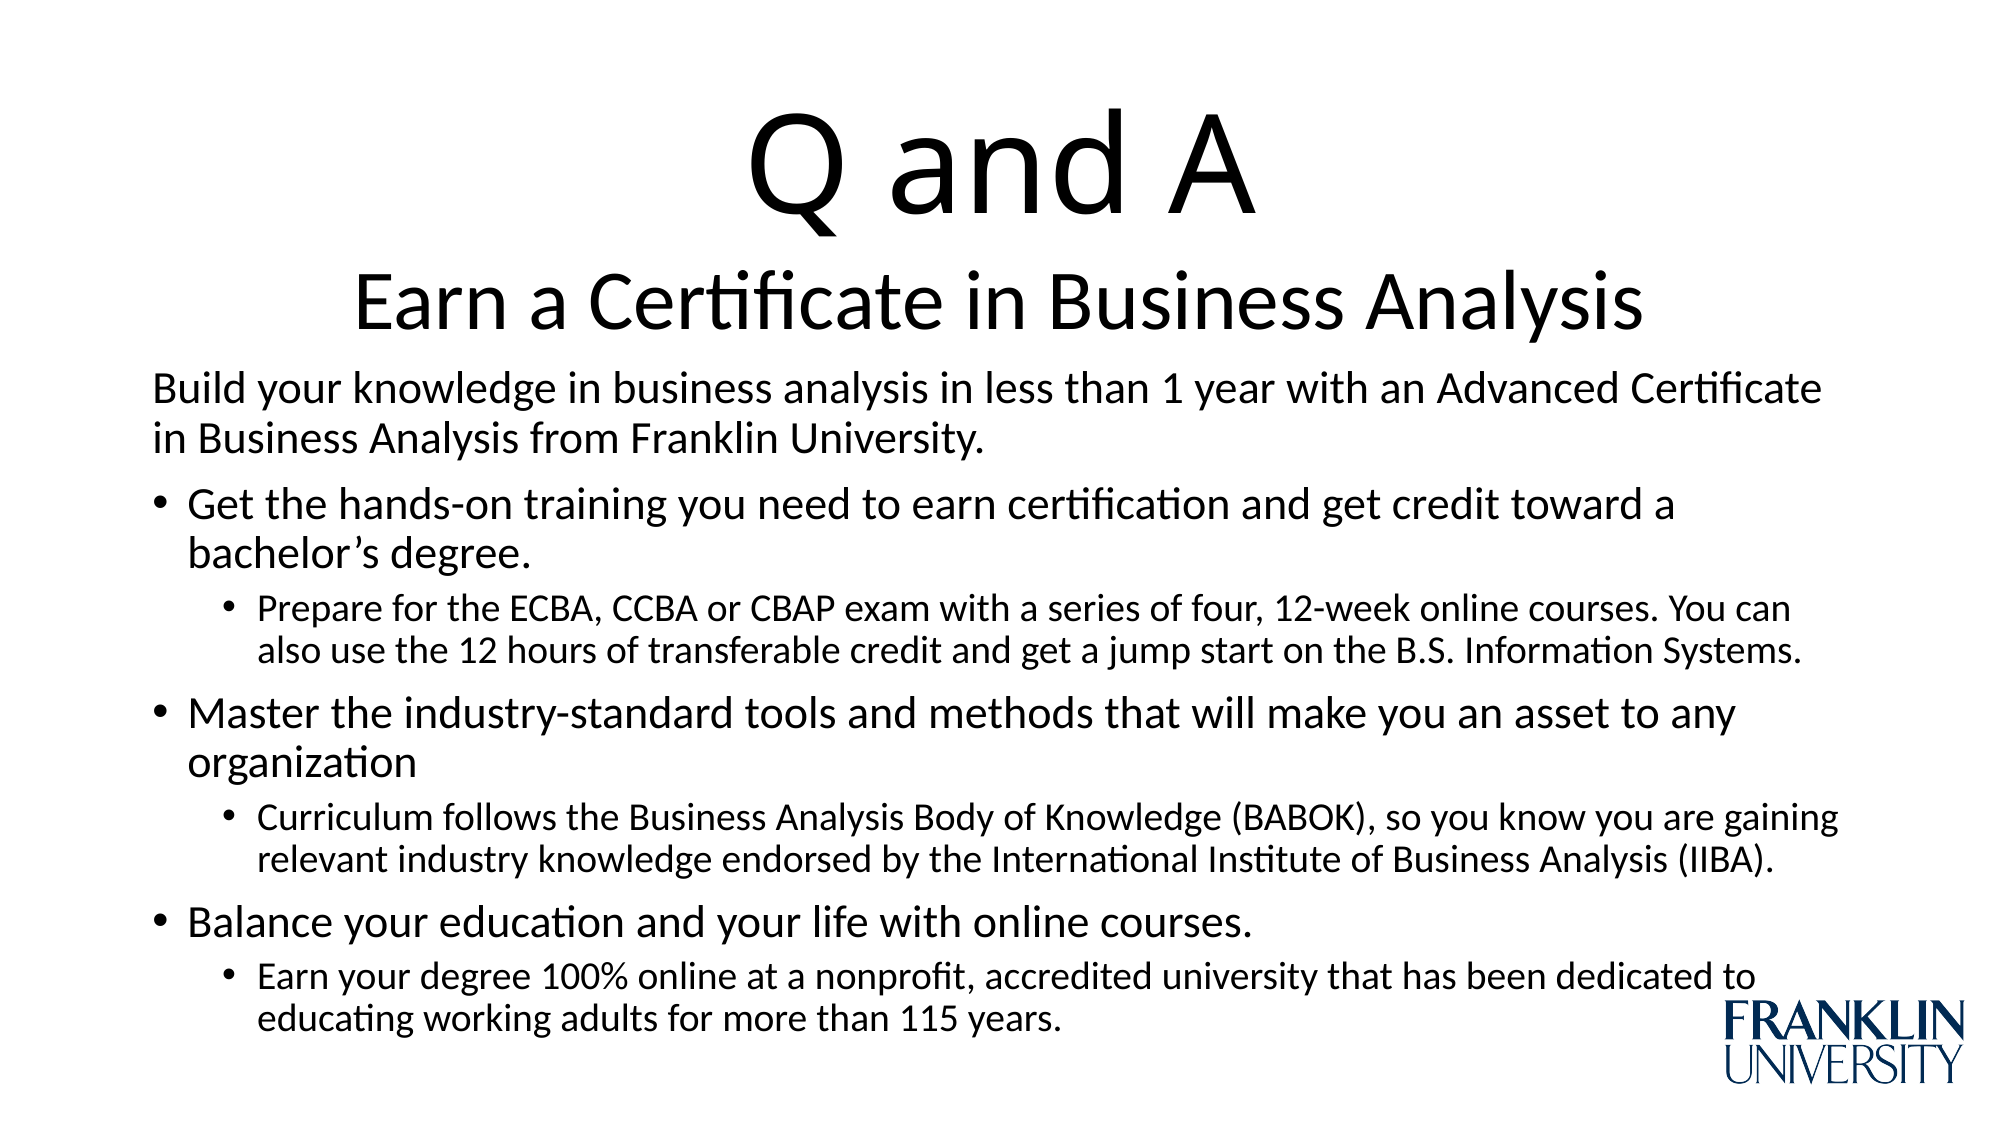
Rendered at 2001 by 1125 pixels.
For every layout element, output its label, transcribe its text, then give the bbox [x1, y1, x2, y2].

picture [1724, 999, 1965, 1085]
title Q and A [137, 59, 1863, 248]
list Earn a Certificate in Business Analysis Build your knowledge in business analysis in less than 1 year with an Advanced Certificate in Business Analysis from Franklin University. Get the hands-on training you need to earn certification and get credit toward a bachelor’s degree. Prepare for the ECBA, CCBA or CBAP exam with a series of four, 12-week online courses. You can also use the 12 hours of transferable credit and get a jump start on the B.S. Information Systems. Master the industry-standard tools and methods that will make you an asset to any organization Curriculum follows the Business Analysis Body of Knowledge (BABOK), so you know you are gaining relevant industry knowledge endorsed by the International Institute of Business Analysis (IIBA). Balance your education and your life with online courses. Earn your degree 100% online at a nonprofit, accredited university that has been dedicated to educating working adults for more than 115 years. [137, 248, 1863, 1066]
